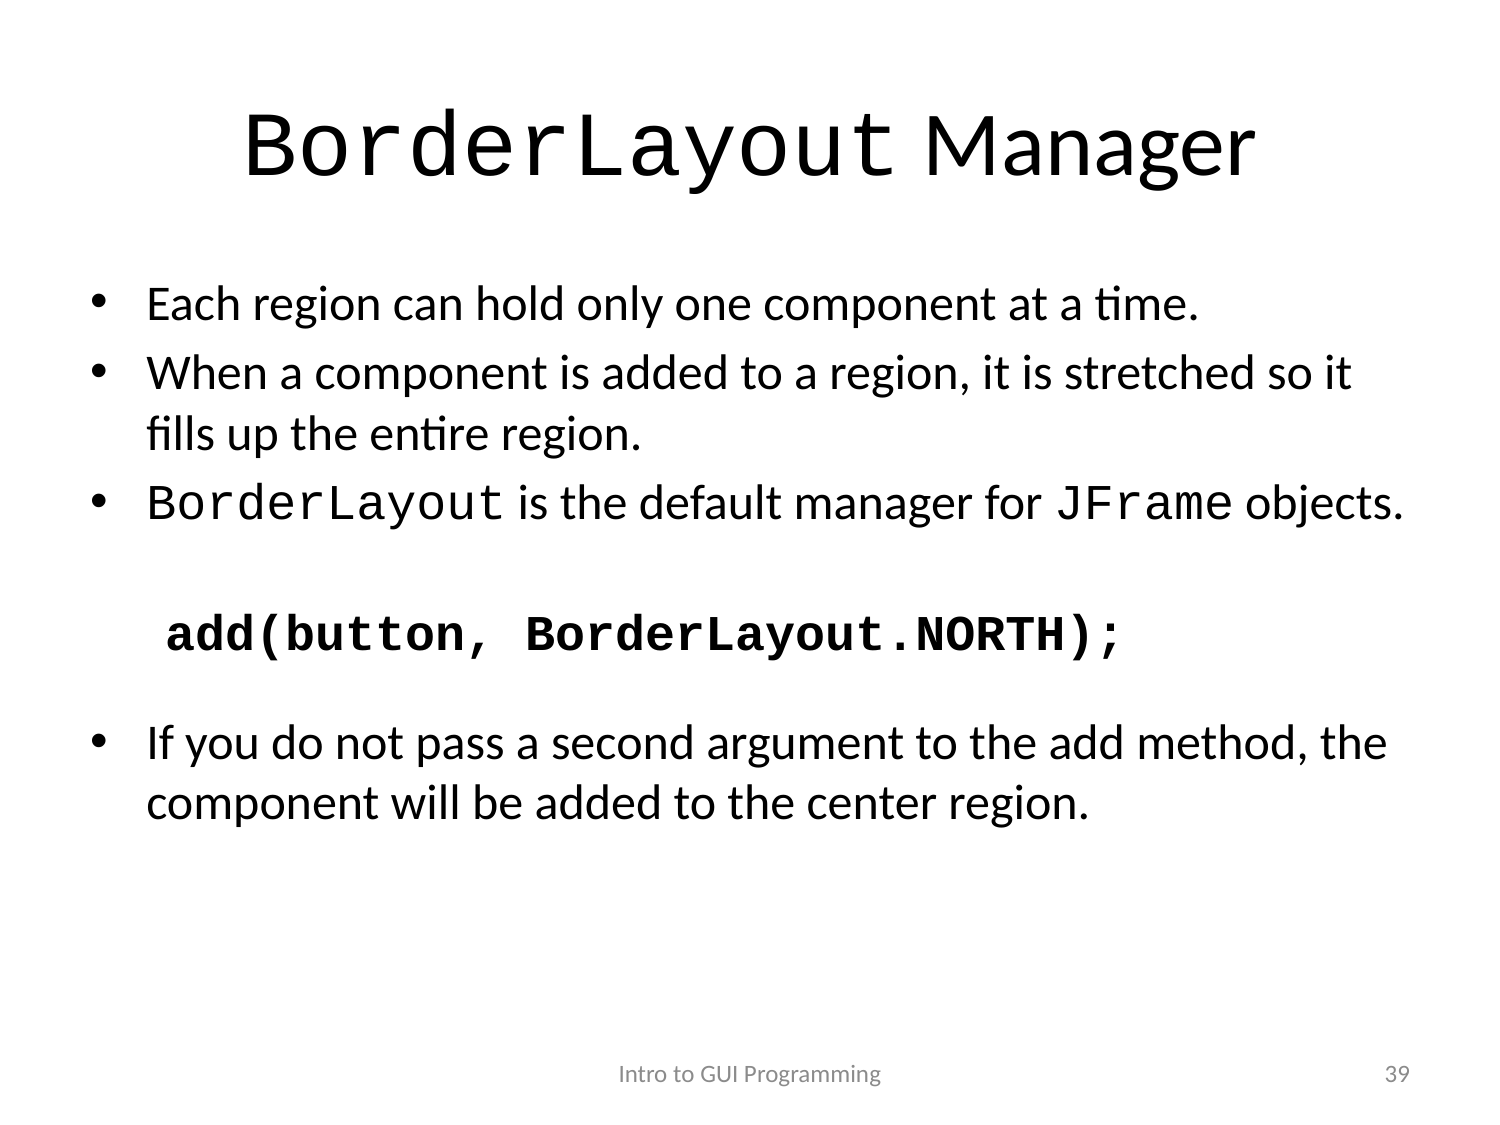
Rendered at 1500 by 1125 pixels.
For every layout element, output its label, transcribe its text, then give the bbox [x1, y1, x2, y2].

footer Intro to GUI Programming [512, 1042, 988, 1103]
slide_number 39 [1074, 1042, 1425, 1103]
list Each region can hold only one component at a time. When a component is added to a region, it is stretched so it fills up the entire region. BorderLayout is the default manager for JFrame objects. add(button, BorderLayout.NORTH); If you do not pass a second argument to the add method, the component will be added to the center region. [75, 262, 1425, 1005]
title BorderLayout Manager [75, 45, 1425, 233]
